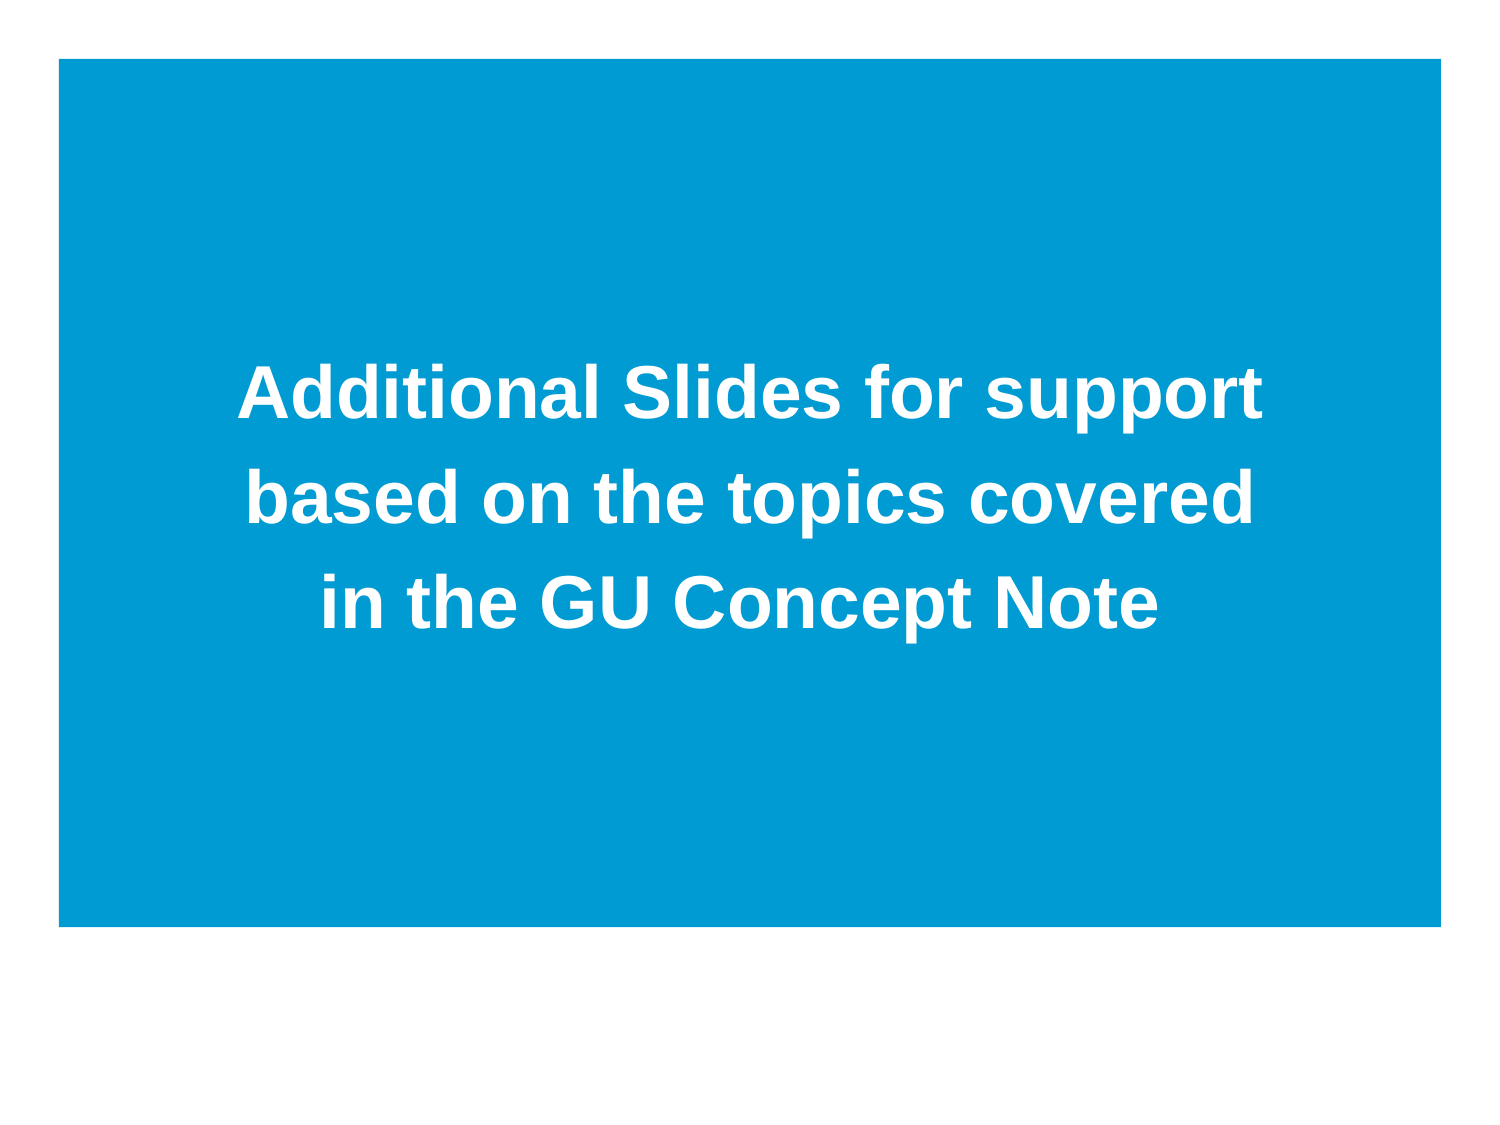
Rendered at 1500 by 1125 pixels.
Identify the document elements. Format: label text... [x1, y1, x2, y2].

list Additional Slides for support based on the topics covered in the GU Concept Note [83, 326, 1418, 1000]
